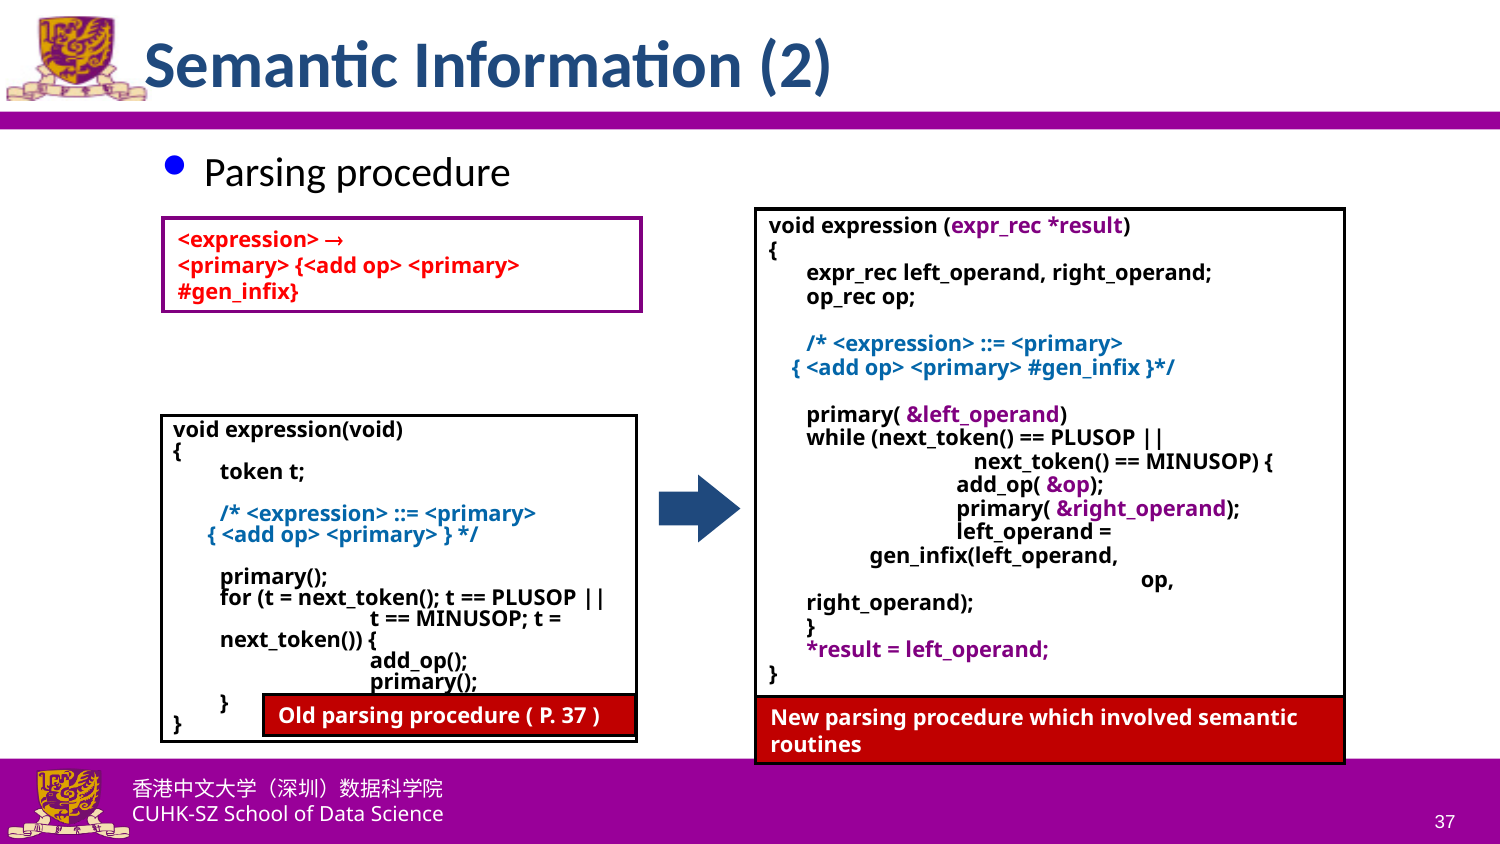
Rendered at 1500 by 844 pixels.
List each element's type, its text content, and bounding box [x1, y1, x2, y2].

picture [5, 15, 152, 101]
picture [7, 768, 130, 839]
slide_number 37 [1120, 802, 1471, 844]
title Semantic Information (2) [128, 17, 1424, 104]
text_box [161, 217, 1345, 739]
list Parsing procedure [146, 137, 1160, 202]
